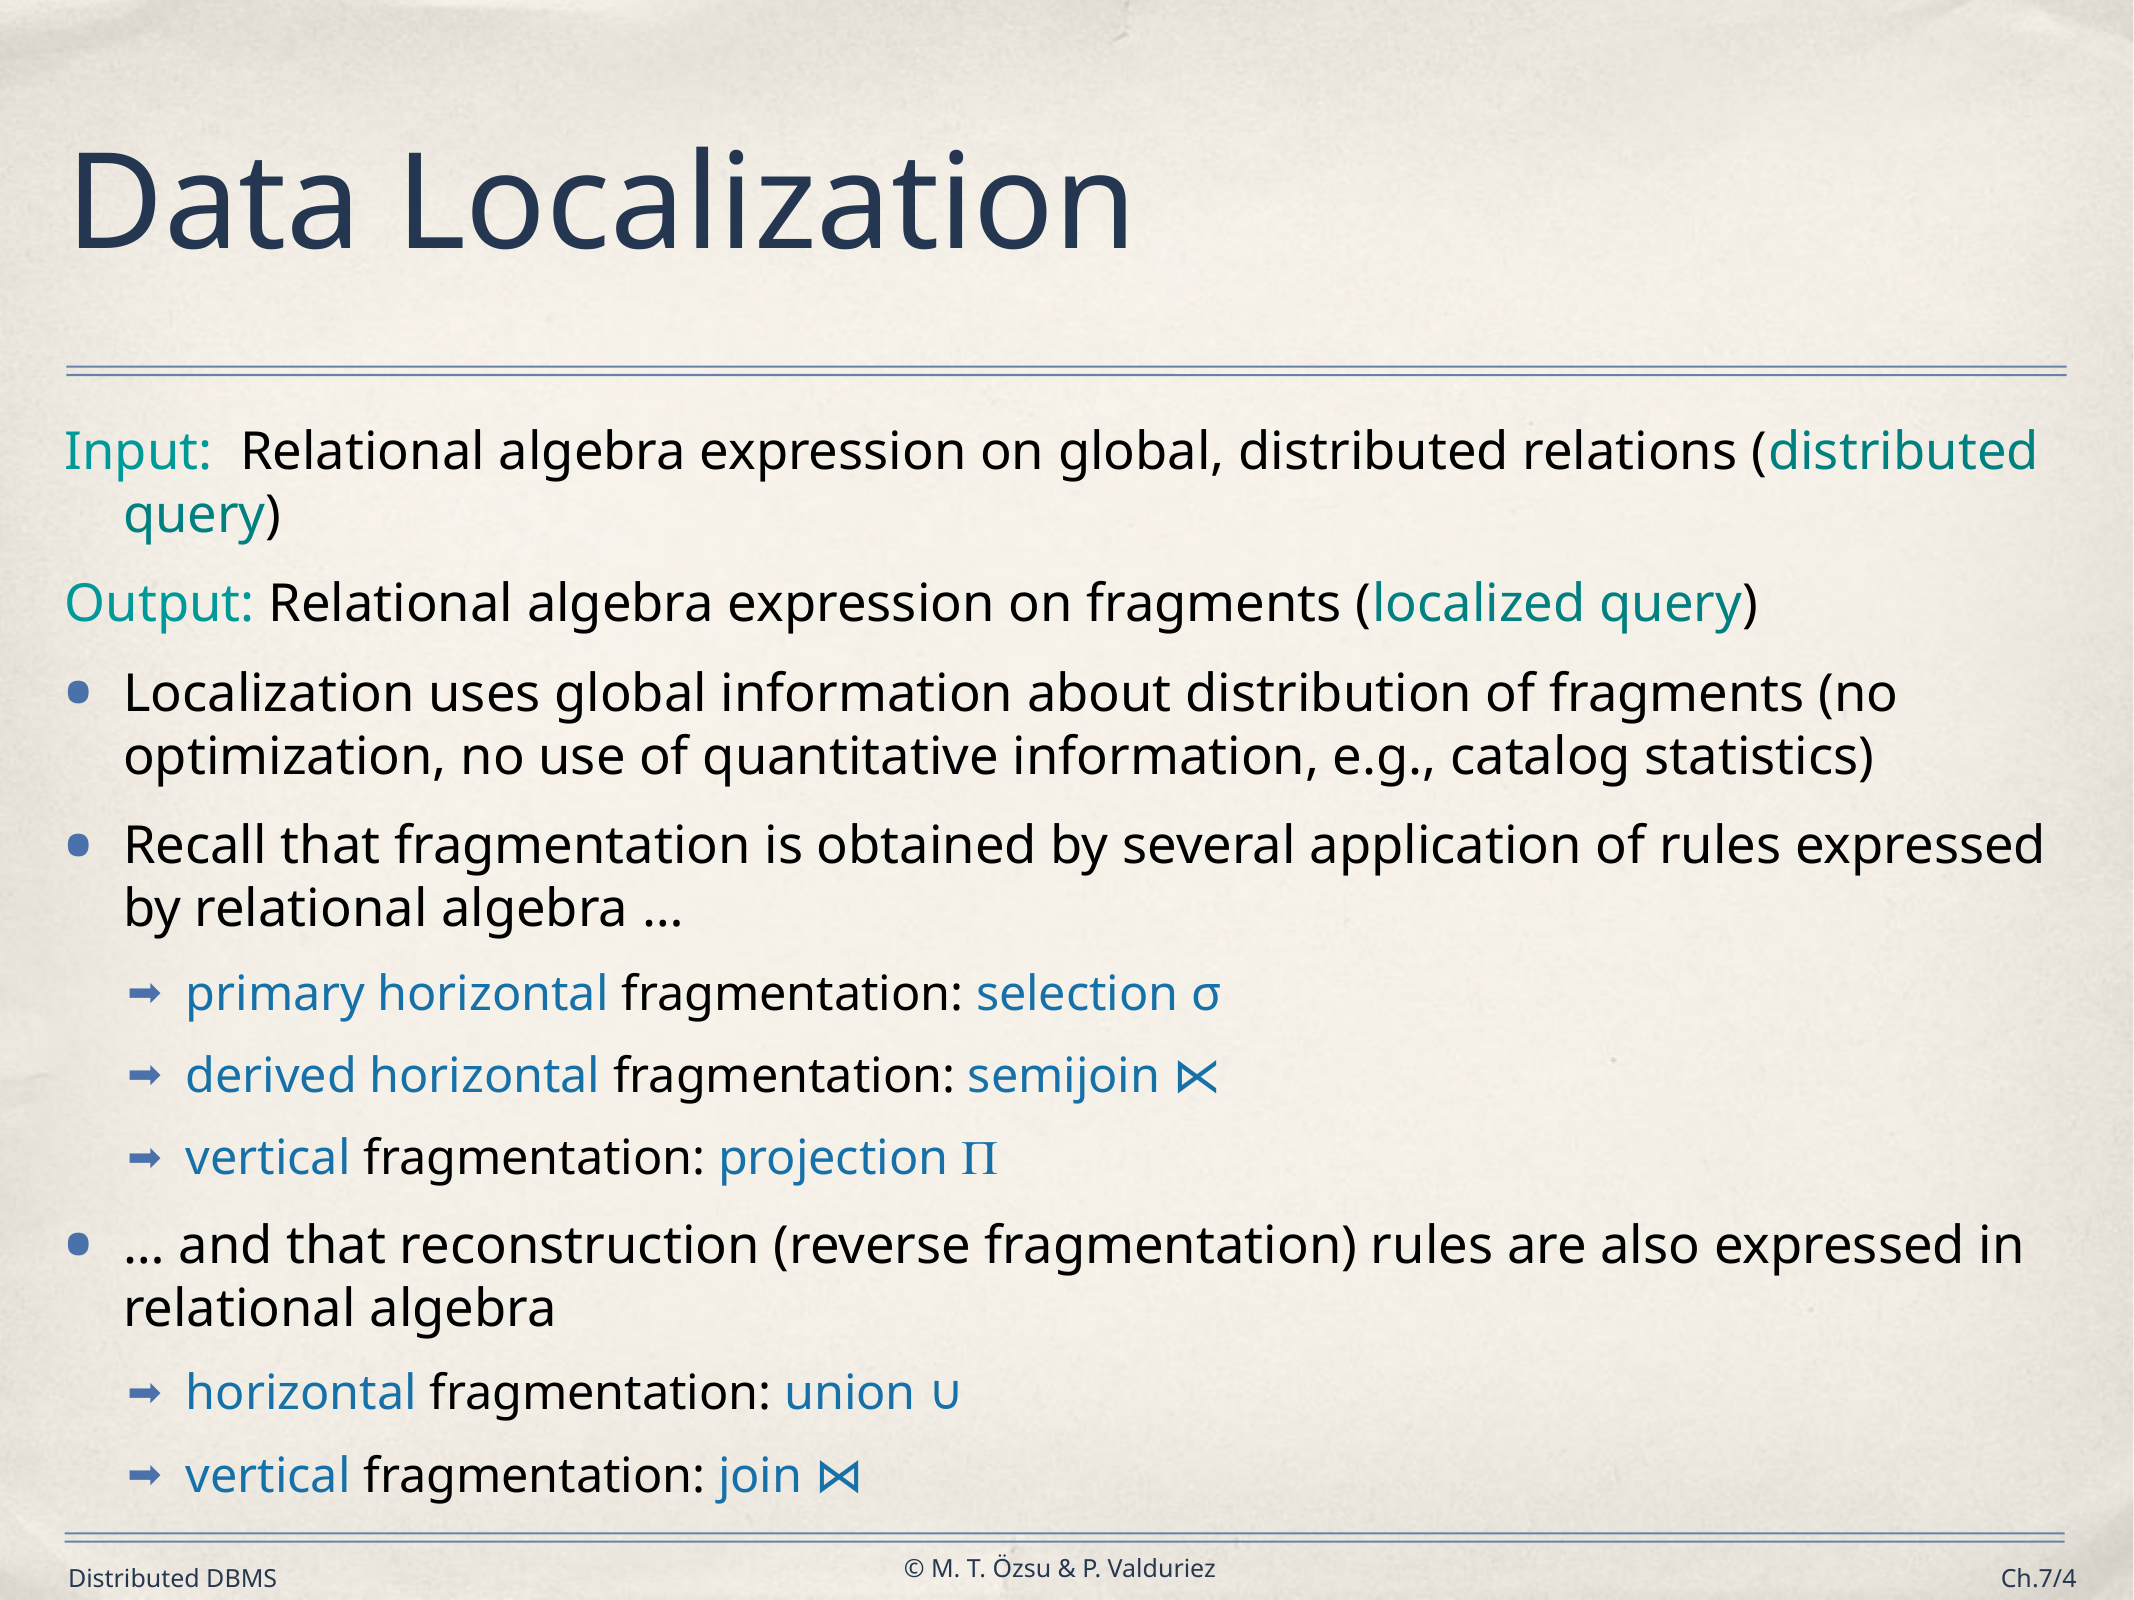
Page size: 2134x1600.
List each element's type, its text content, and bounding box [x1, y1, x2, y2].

list Input: Relational algebra expression on global, distributed relations (distributed query) Output: Relational algebra expression on fragments (localized query) Localization uses global information about distribution of fragments (no optimization, no use of quantitative information, e.g., catalog statistics) Recall that fragmentation is obtained by several application of rules expressed by relational algebra … primary horizontal fragmentation: selection σ derived horizontal fragmentation: semijoin ⋉ vertical fragmentation: projection  … and that reconstruction (reverse fragmentation) rules are also expressed in relational algebra horizontal fragmentation: union ∪ vertical fragmentation: join ⋈ [56, 408, 2073, 1519]
picture [0, 0, 2134, 1600]
title Data Localization [58, 72, 2075, 338]
